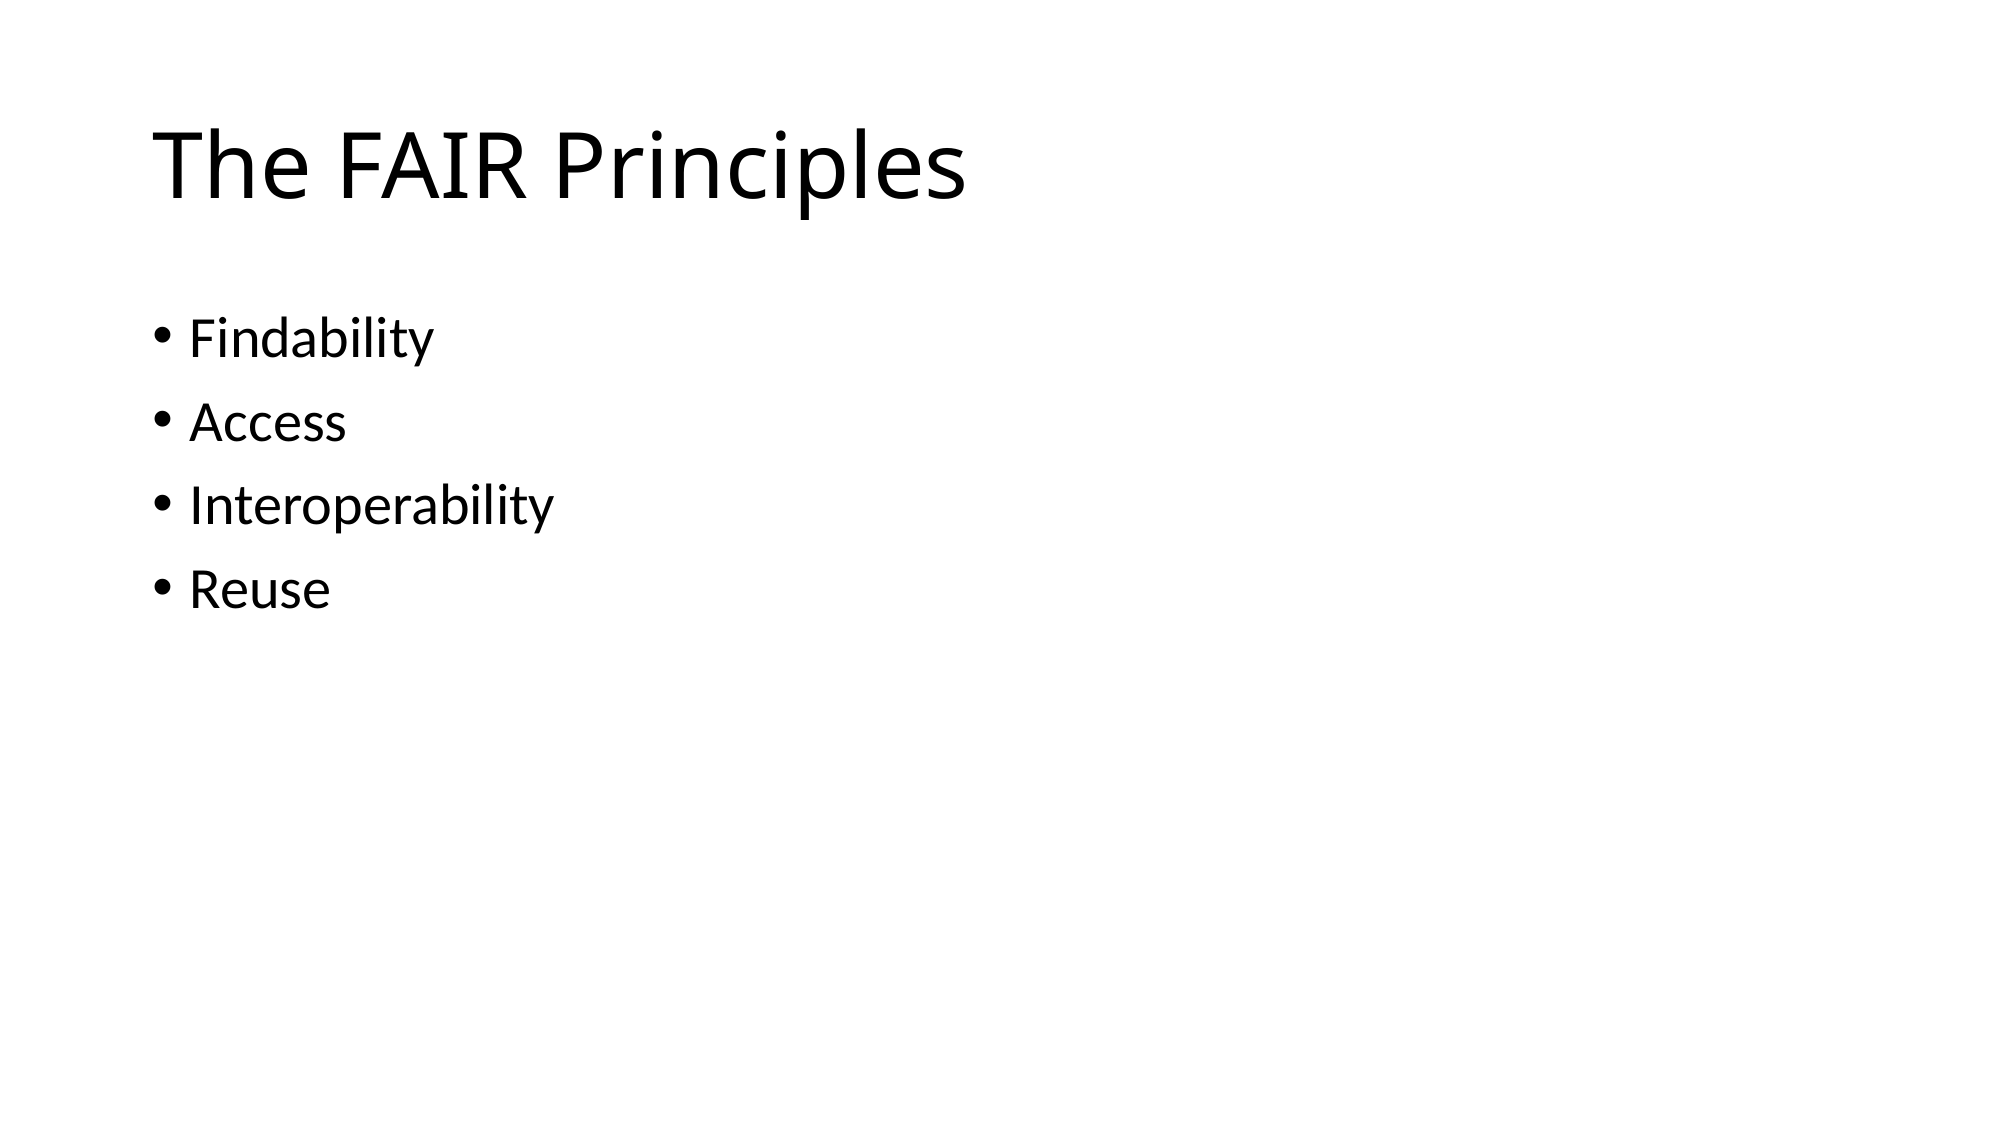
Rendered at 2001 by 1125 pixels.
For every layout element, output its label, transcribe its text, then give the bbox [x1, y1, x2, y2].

list Findability Access Interoperability Reuse [137, 299, 1863, 1014]
title The FAIR Principles [137, 59, 1863, 278]
